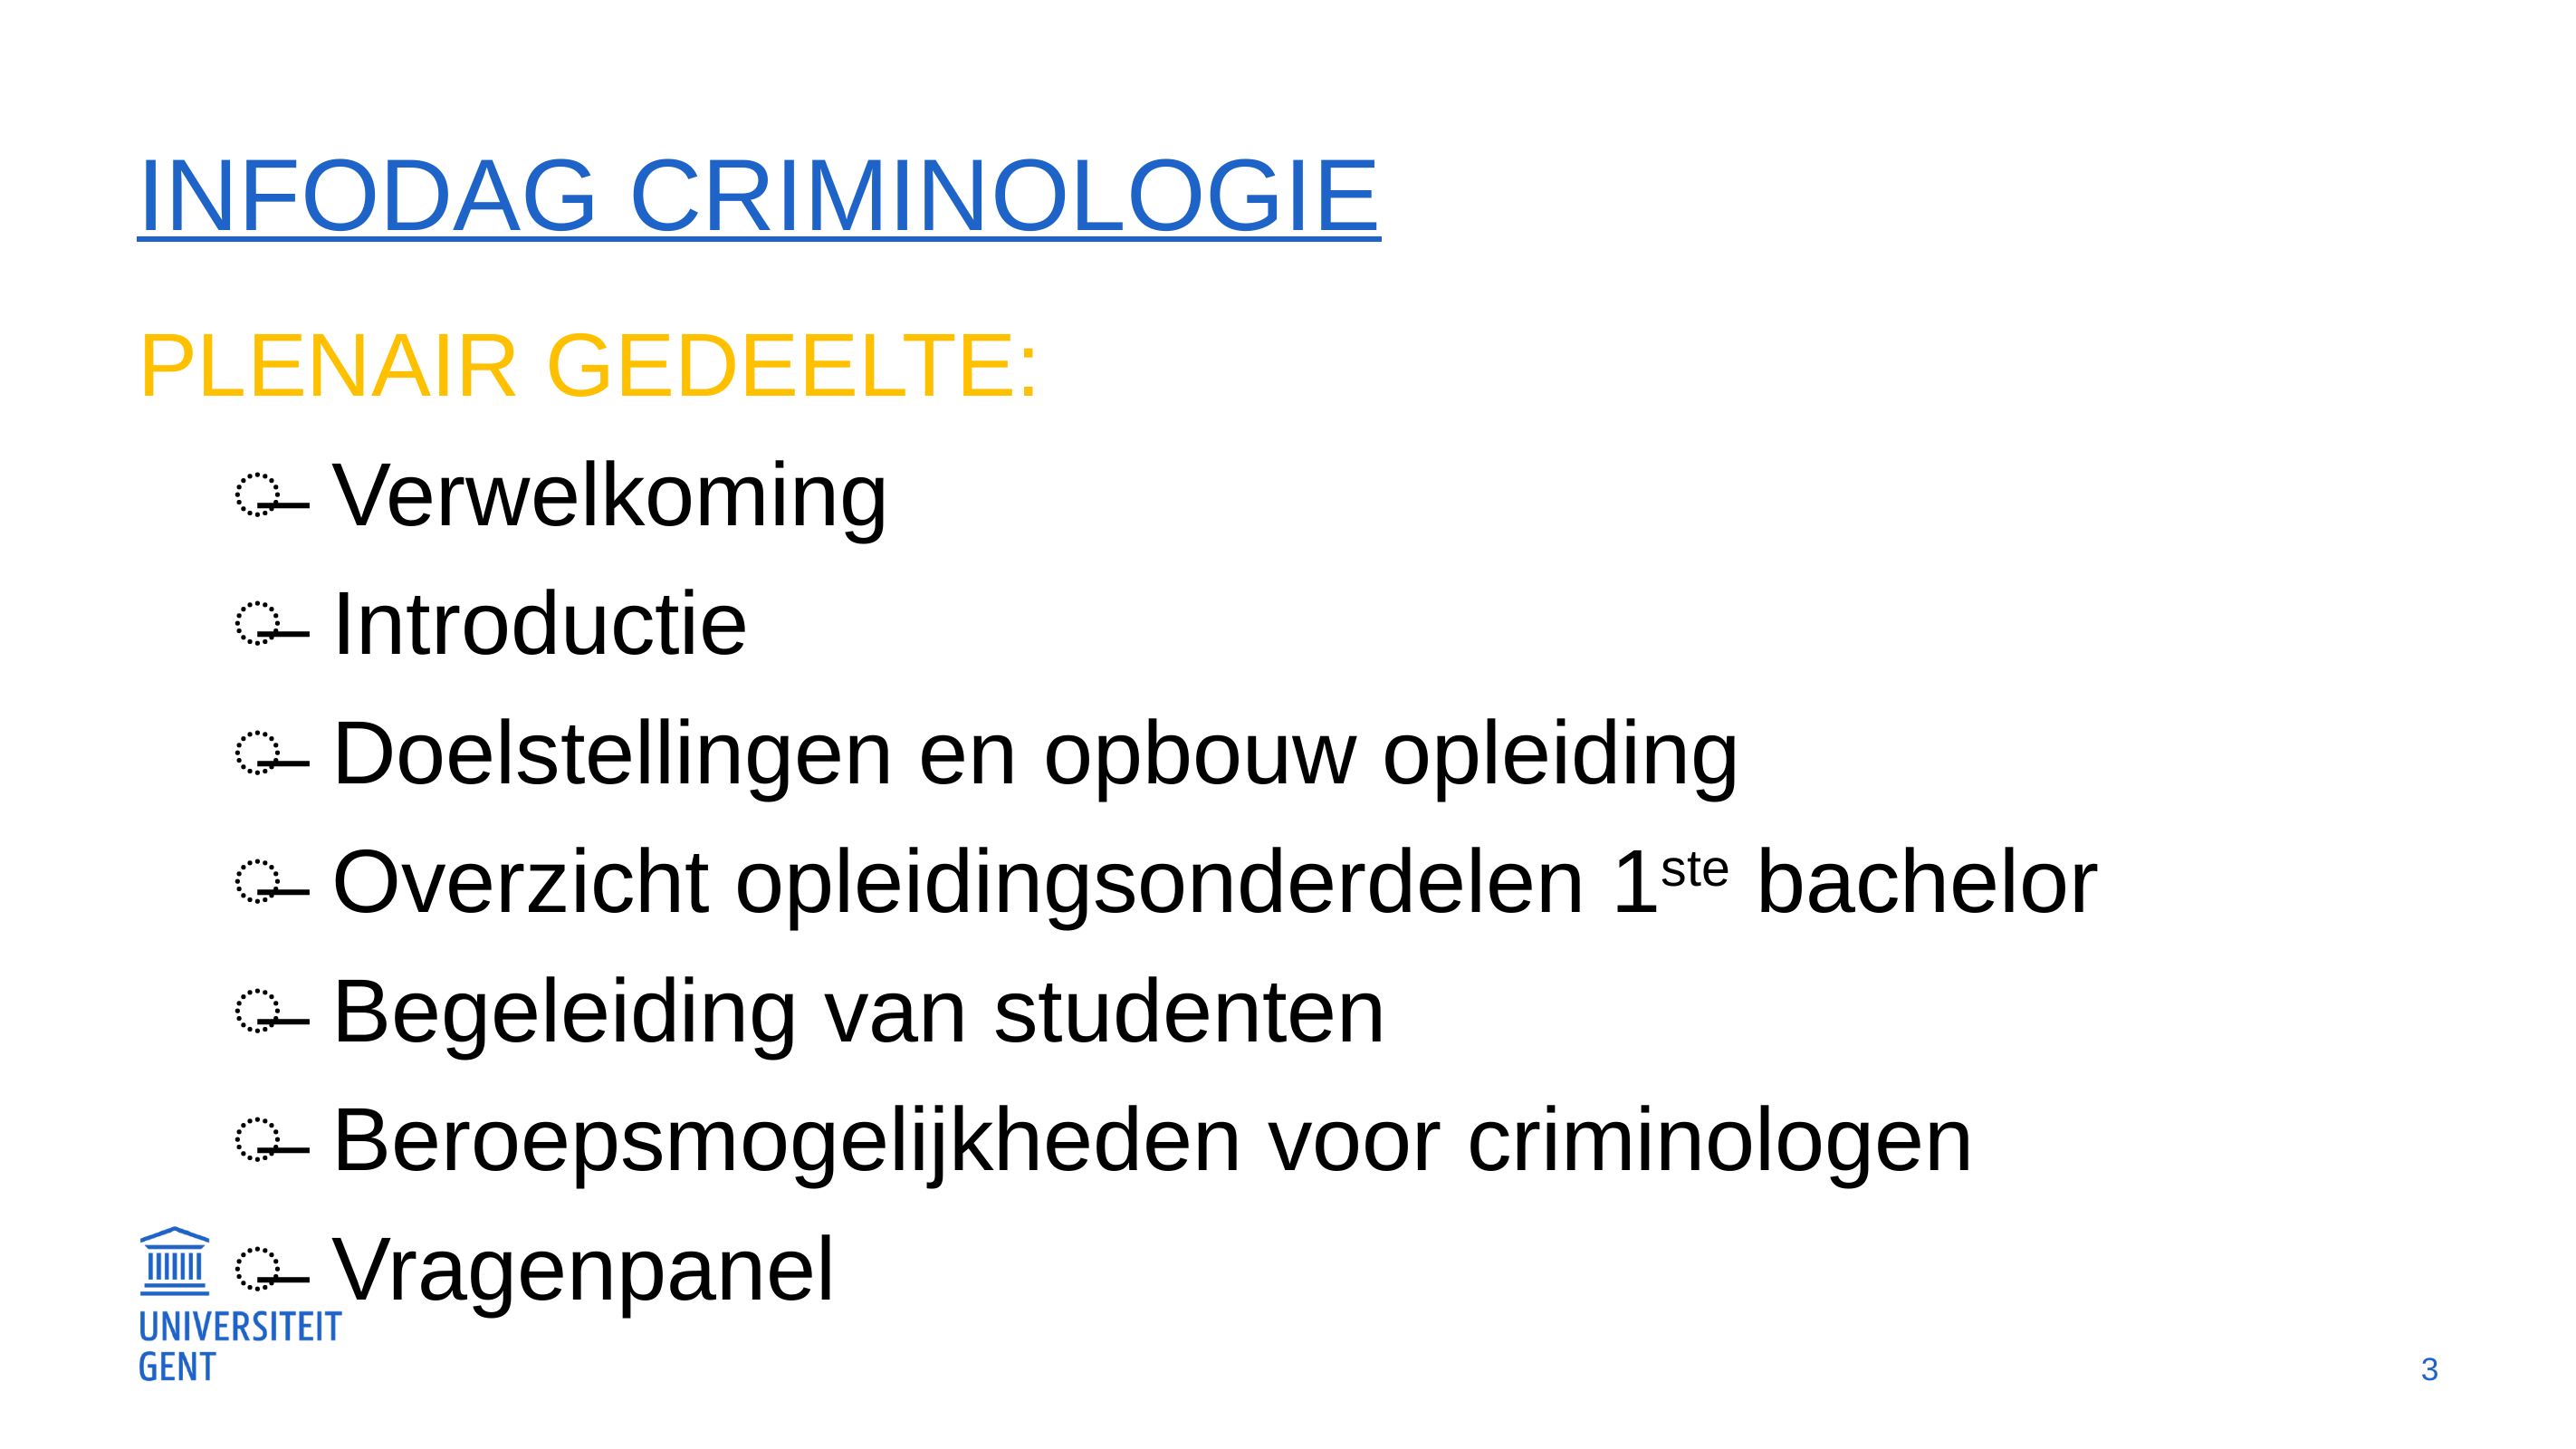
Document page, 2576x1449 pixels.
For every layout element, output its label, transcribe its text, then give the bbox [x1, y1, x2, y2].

title Infodag criminologie [123, 20, 2456, 260]
slide_number 3 [2315, 1329, 2453, 1407]
list PLENAIR GEDEELTE: Verwelkoming Introductie Doelstellingen en opbouw opleiding Overzicht opleidingsonderdelen 1ste bachelor Begeleiding van studenten Beroepsmogelijkheden voor criminologen Vragenpanel [124, 278, 2456, 1329]
picture [72, 1174, 415, 1449]
